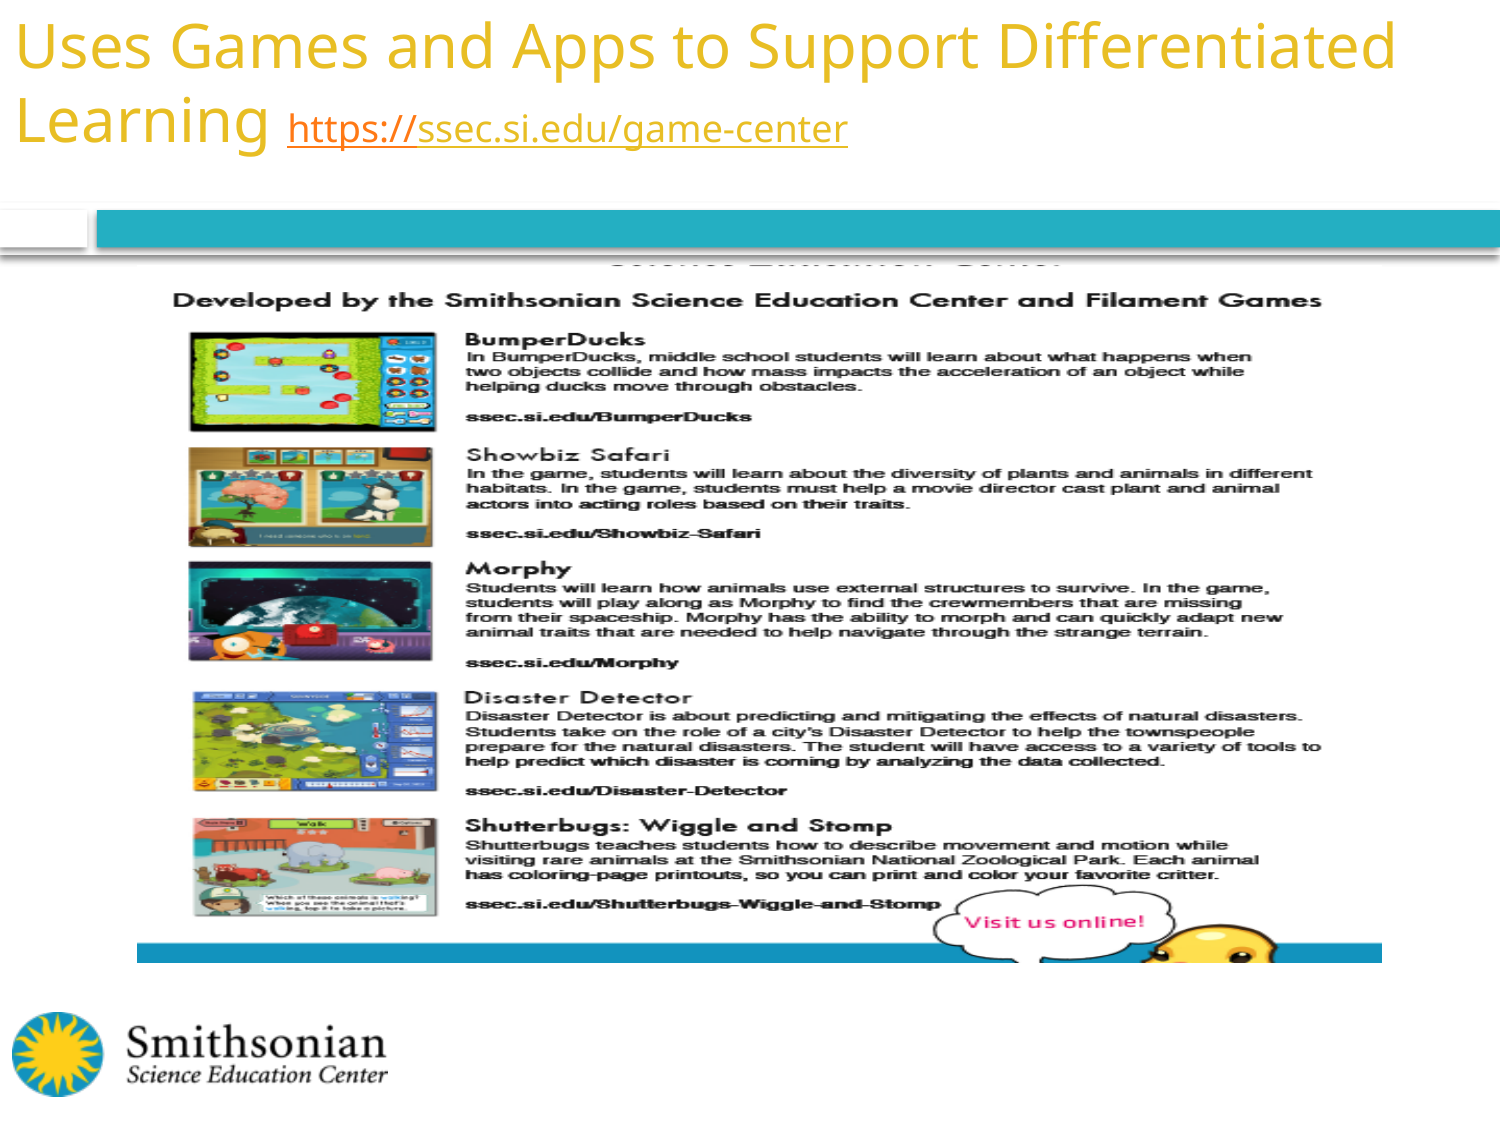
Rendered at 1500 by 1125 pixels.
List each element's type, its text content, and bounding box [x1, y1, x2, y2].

picture [12, 1012, 388, 1097]
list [137, 265, 1382, 963]
title Uses Games and Apps to Support Differentiated Learning https://ssec.si.edu/game-center [0, 0, 1500, 163]
